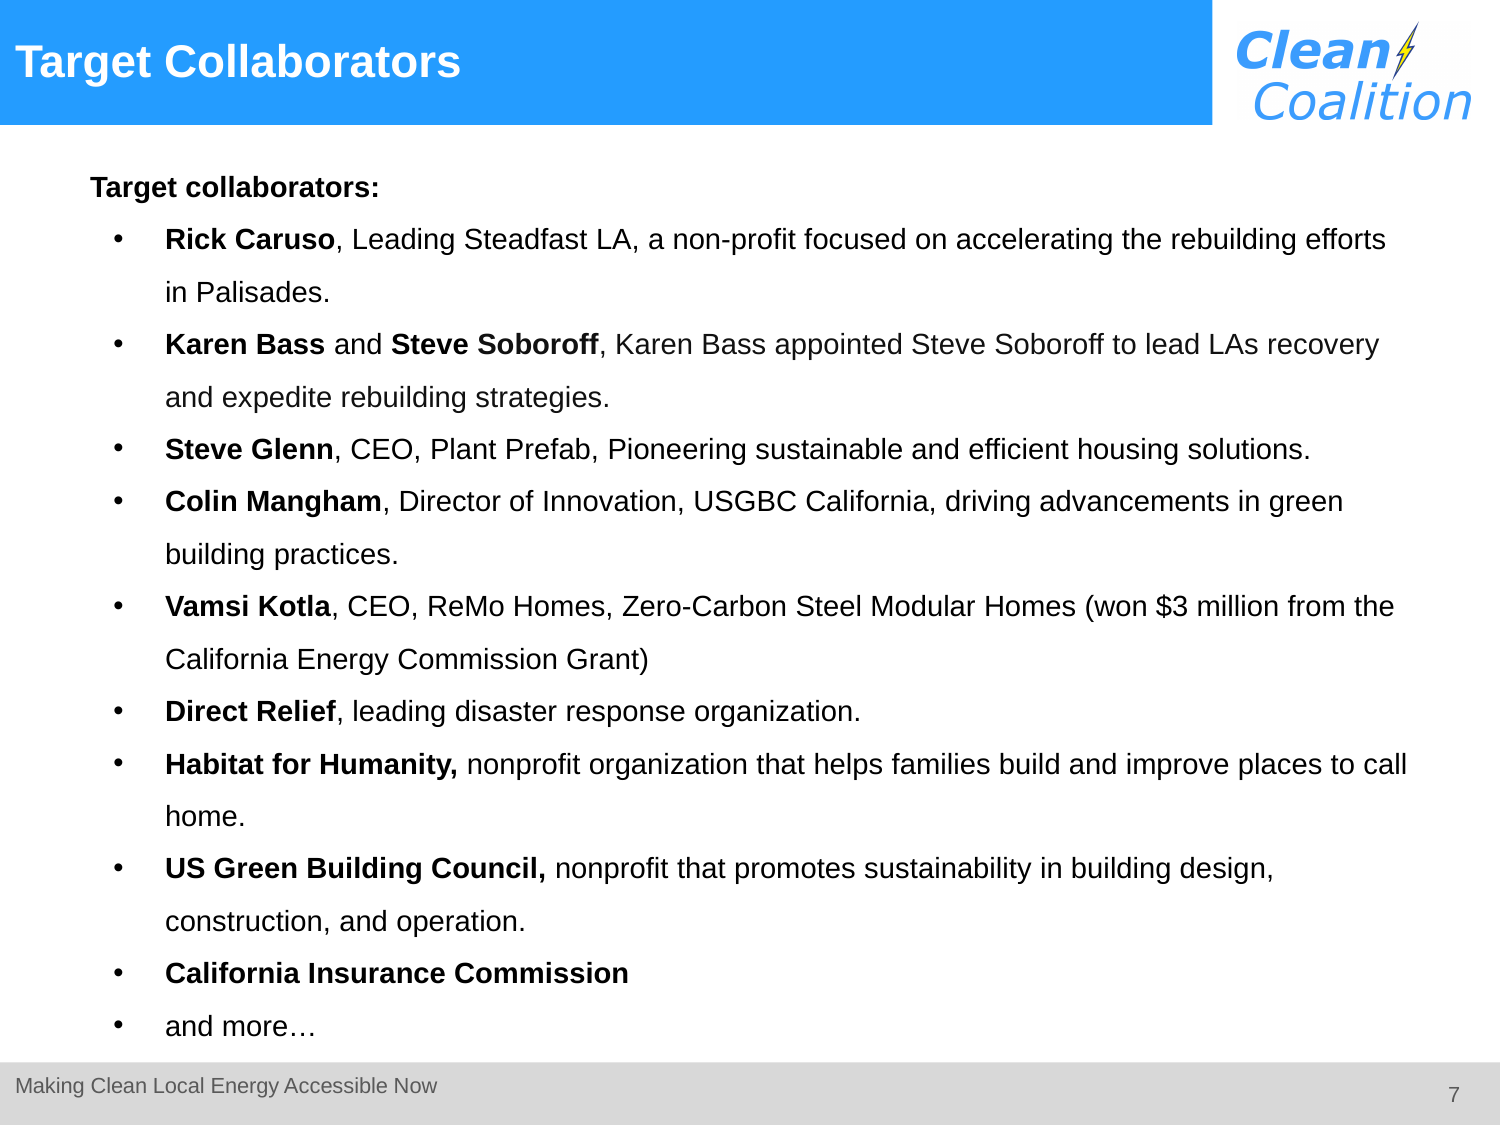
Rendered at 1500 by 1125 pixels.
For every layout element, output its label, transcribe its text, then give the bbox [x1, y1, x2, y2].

title Target Collaborators [0, 0, 1200, 125]
picture [1237, 21, 1471, 120]
list Target collaborators: Rick Caruso, Leading Steadfast LA, a non-profit focused on accelerating the rebuilding efforts in Palisades. Karen Bass and Steve Soboroff, Karen Bass appointed Steve Soboroff to lead LAs recovery and expedite rebuilding strategies. Steve Glenn, CEO, Plant Prefab, Pioneering sustainable and efficient housing solutions. Colin Mangham, Director of Innovation, USGBC California, driving advancements in green building practices. Vamsi Kotla, CEO, ReMo Homes, Zero-Carbon Steel Modular Homes (won $3 million from the California Energy Commission Grant) Direct Relief, leading disaster response organization. Habitat for Humanity, nonprofit organization that helps families build and improve places to call home. US Green Building Council, nonprofit that promotes sustainability in building design, construction, and operation. California Insurance Commission and more… [75, 90, 1425, 1006]
